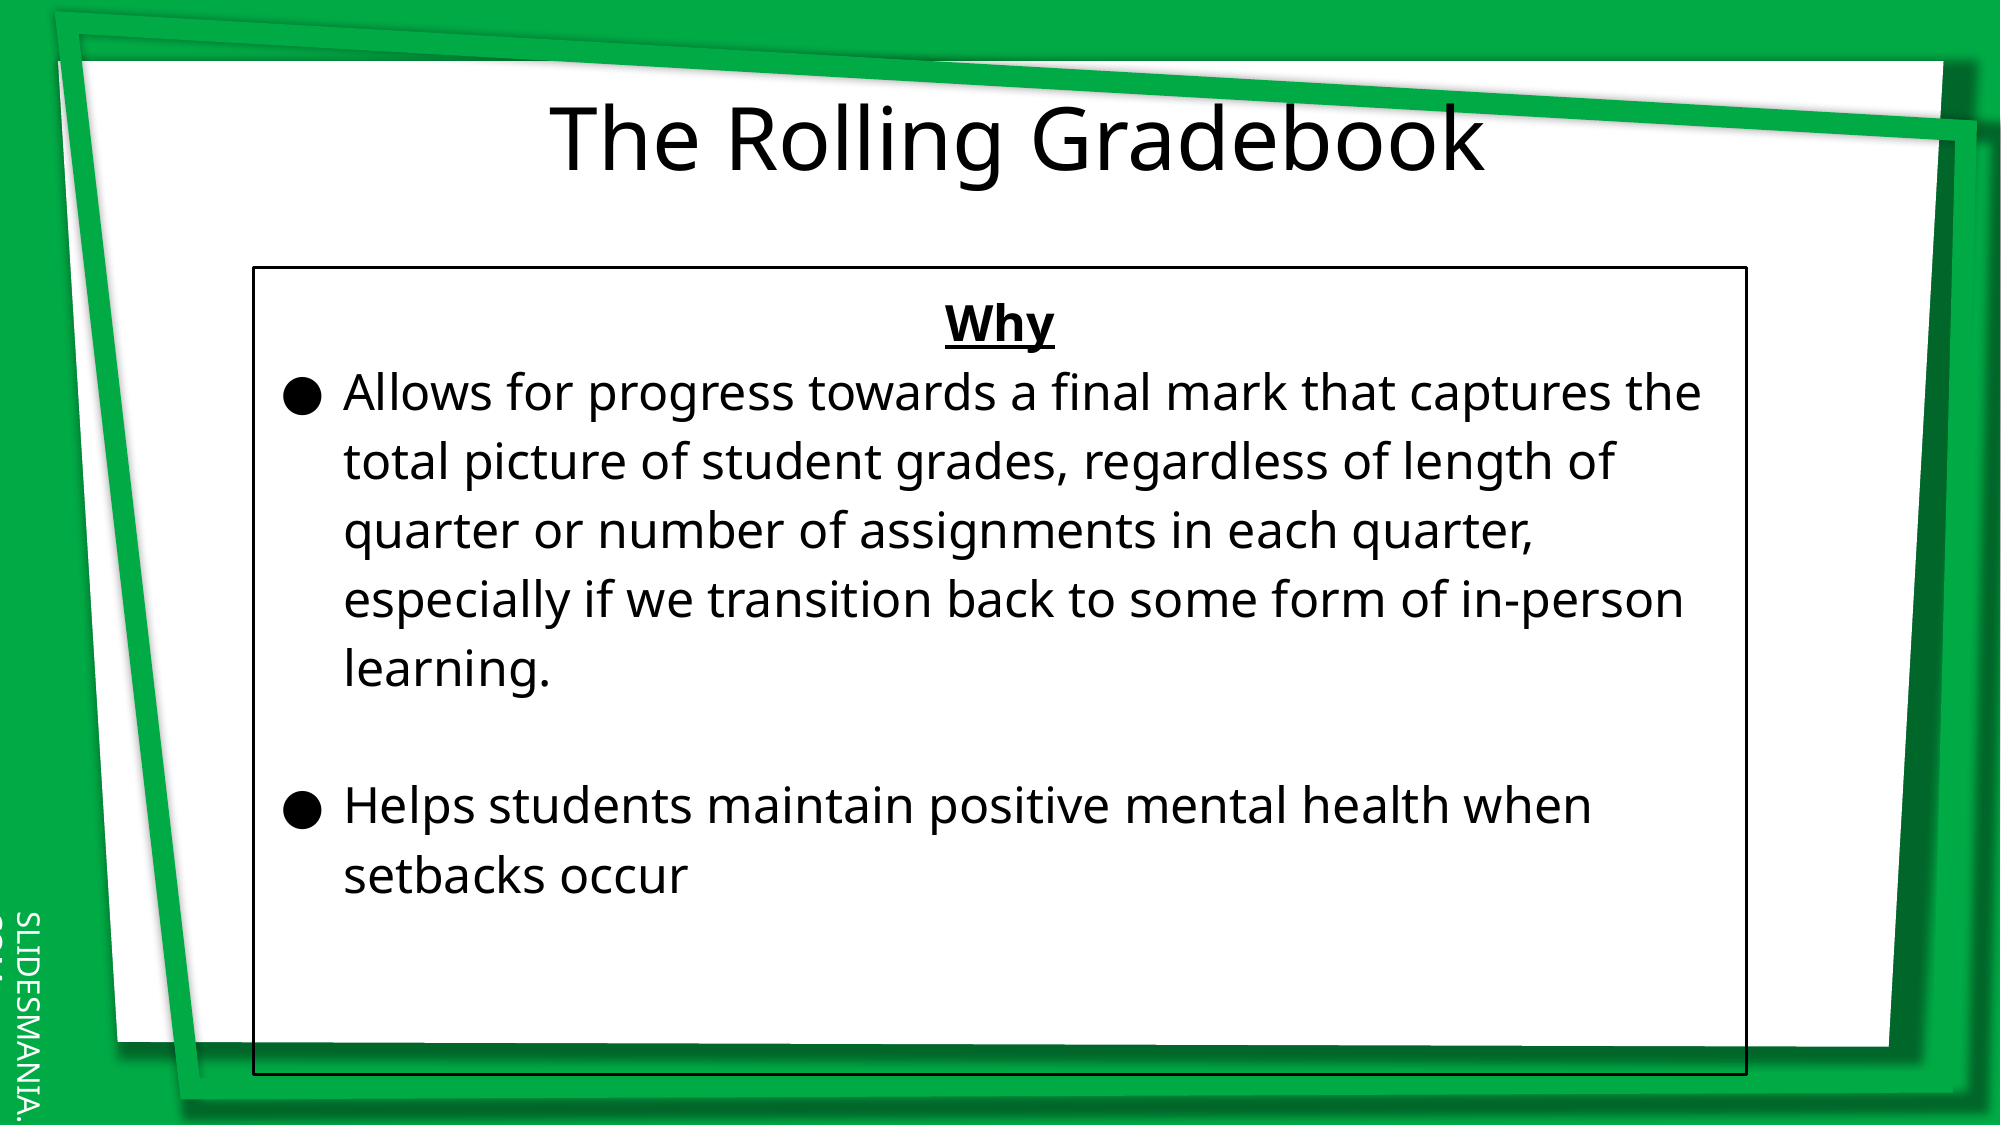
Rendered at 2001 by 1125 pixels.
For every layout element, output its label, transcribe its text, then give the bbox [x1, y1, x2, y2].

text_box Why Allows for progress towards a final mark that captures the total picture of student grades, regardless of length of quarter or number of assignments in each quarter, especially if we transition back to some form of in-person learning. Helps students maintain positive mental health when setbacks occur [253, 267, 1747, 1075]
text_box The Rolling Gradebook [96, 67, 1939, 209]
